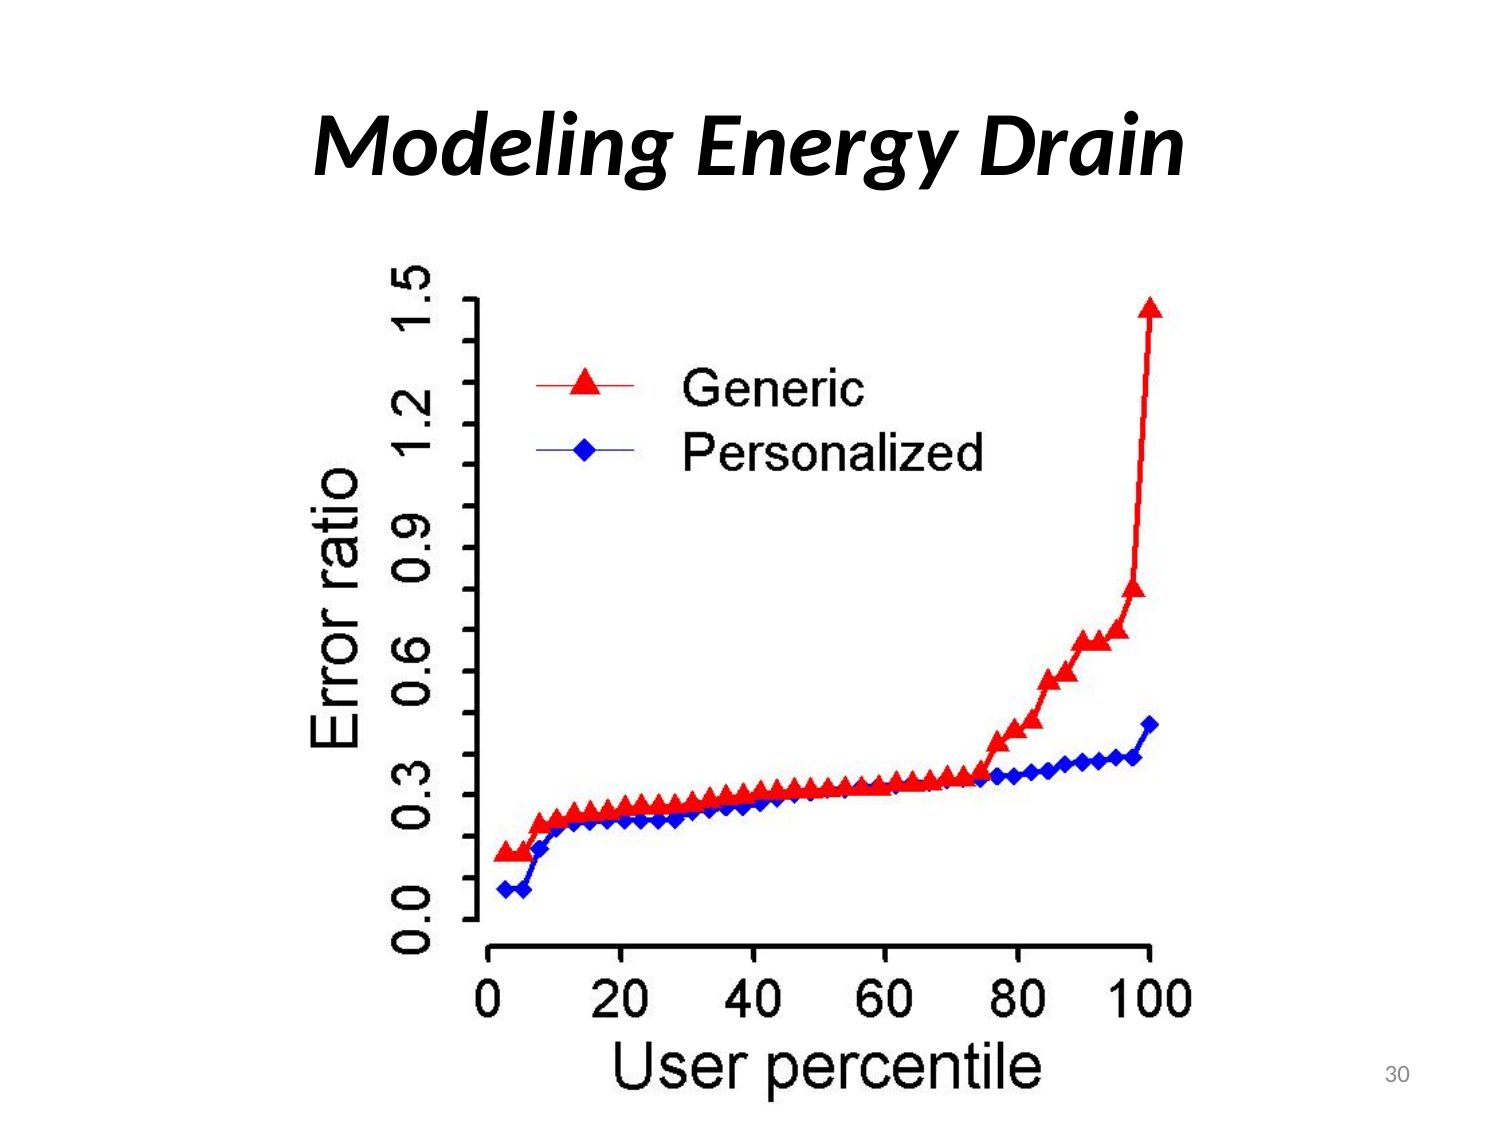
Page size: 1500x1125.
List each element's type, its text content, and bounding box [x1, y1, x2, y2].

text_box [74, 45, 1425, 233]
slide_number 30 [1205, 1042, 1425, 1103]
picture [298, 224, 1202, 1125]
